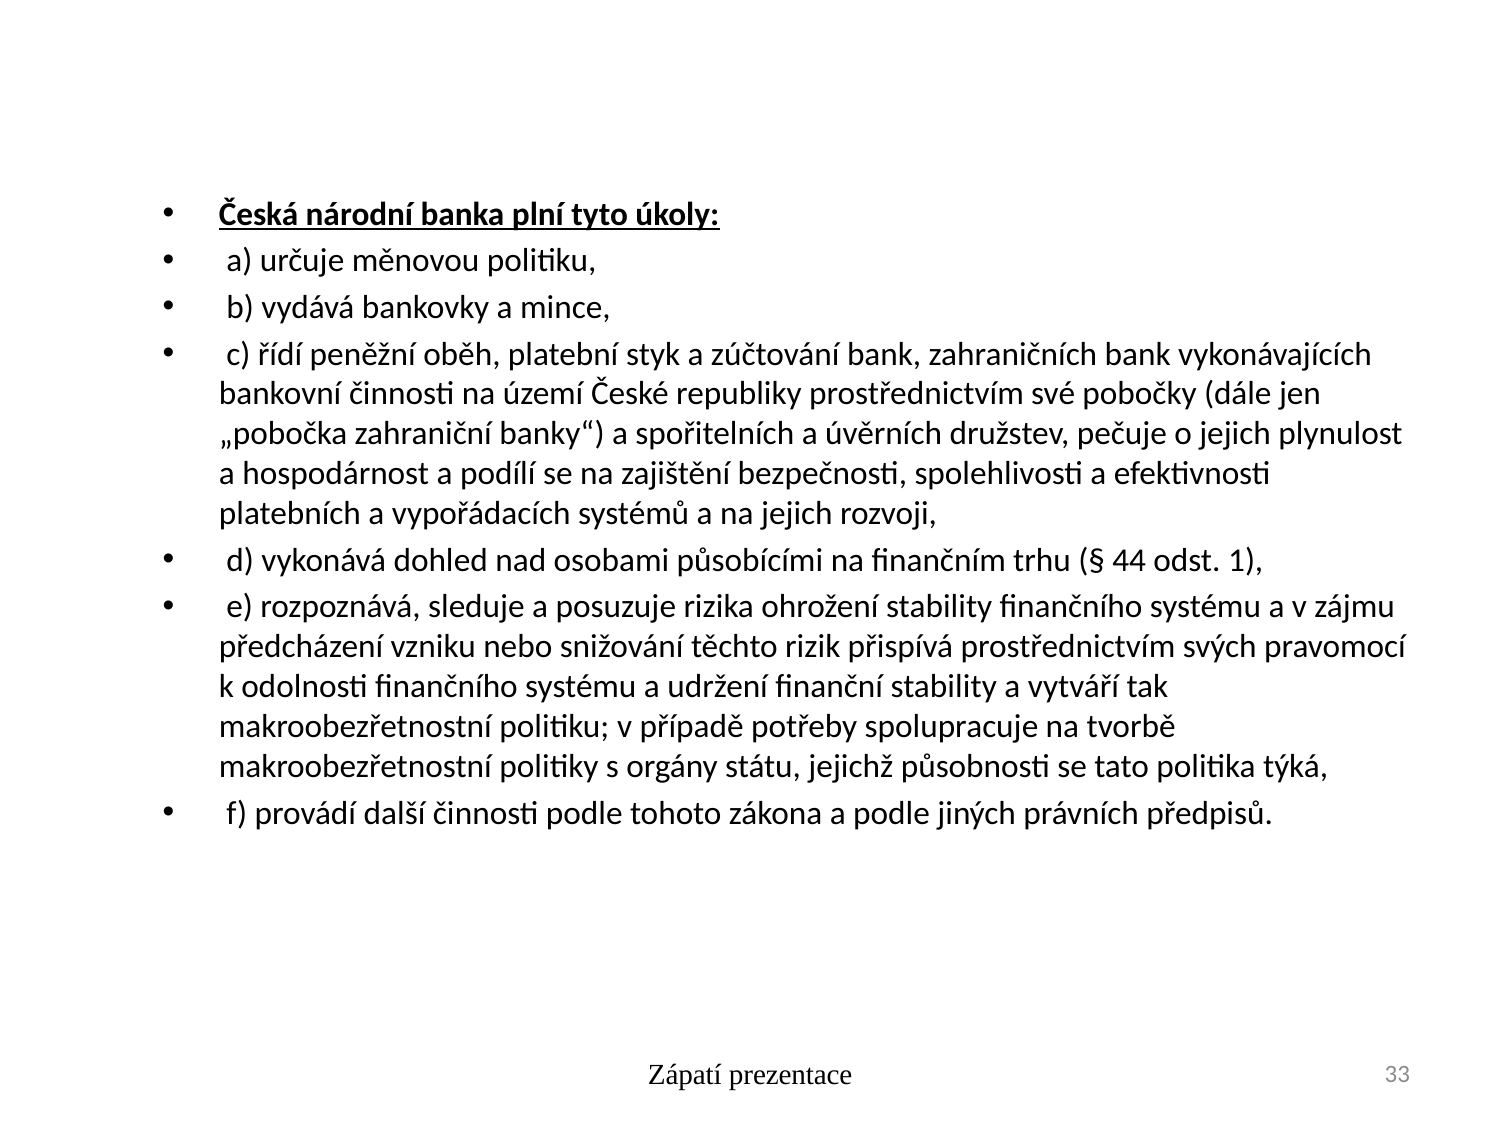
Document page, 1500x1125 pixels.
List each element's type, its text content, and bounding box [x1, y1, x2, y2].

slide_number 33 [1074, 1042, 1425, 1103]
list Česká národní banka plní tyto úkoly: a) určuje měnovou politiku, b) vydává bankovky a mince, c) řídí peněžní oběh, platební styk a zúčtování bank, zahraničních bank vykonávajících bankovní činnosti na území České republiky prostřednictvím své pobočky (dále jen „pobočka zahraniční banky“) a spořitelních a úvěrních družstev, pečuje o jejich plynulost a hospodárnost a podílí se na zajištění bezpečnosti, spolehlivosti a efektivnosti platebních a vypořádacích systémů a na jejich rozvoji, d) vykonává dohled nad osobami působícími na finančním trhu (§ 44 odst. 1), e) rozpoznává, sleduje a posuzuje rizika ohrožení stability finančního systému a v zájmu předcházení vzniku nebo snižování těchto rizik přispívá prostřednictvím svých pravomocí k odolnosti finančního systému a udržení finanční stability a vytváří tak makroobezřetnostní politiku; v případě potřeby spolupracuje na tvorbě makroobezřetnostní politiky s orgány státu, jejichž působnosti se tato politika týká, f) provádí další činnosti podle tohoto zákona a podle jiných právních předpisů. [147, 184, 1423, 1006]
footer Zápatí prezentace [512, 1042, 988, 1103]
